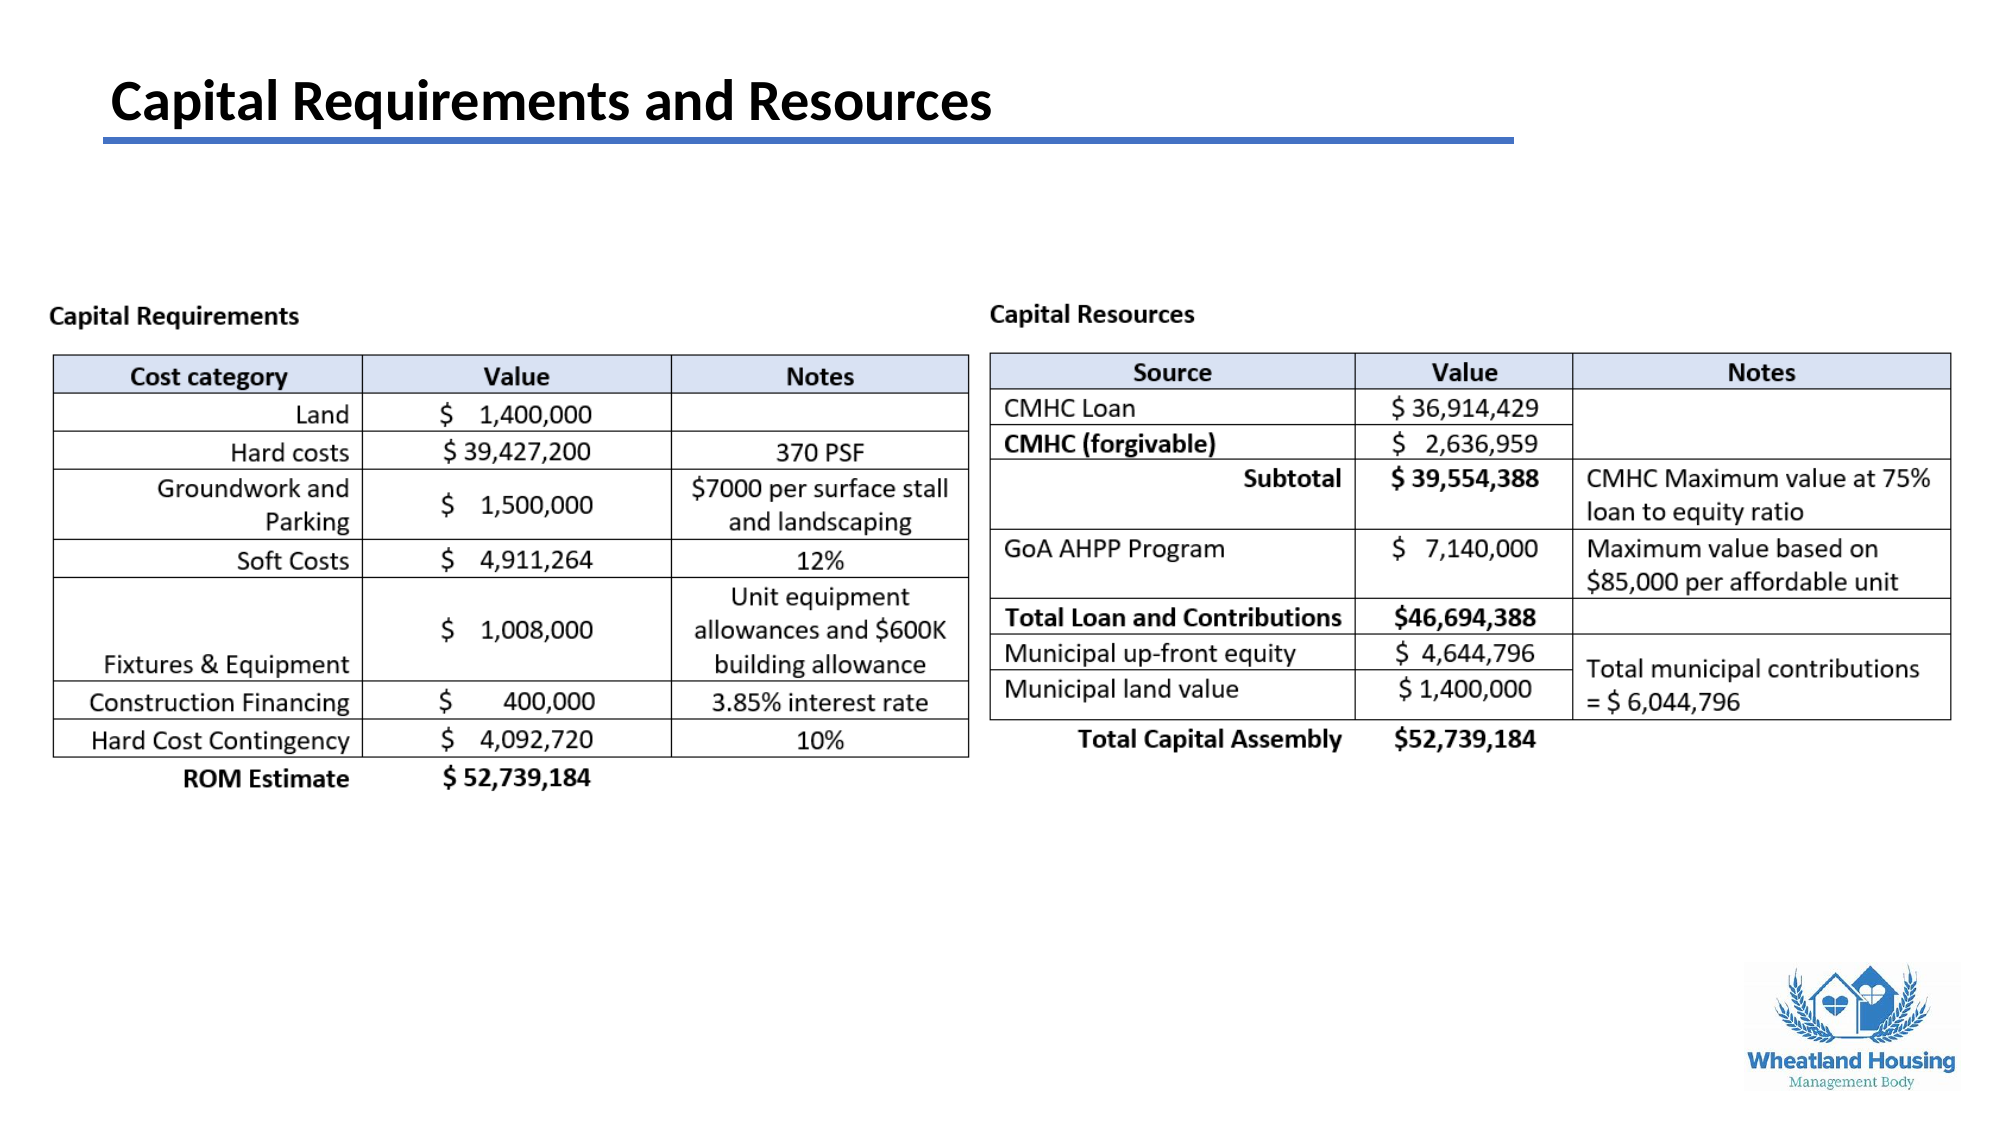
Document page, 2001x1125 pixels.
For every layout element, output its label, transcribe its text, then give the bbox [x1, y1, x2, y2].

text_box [41, 292, 1961, 797]
picture [1744, 962, 1961, 1091]
text_box Capital Requirements and Resources [96, 54, 1547, 140]
